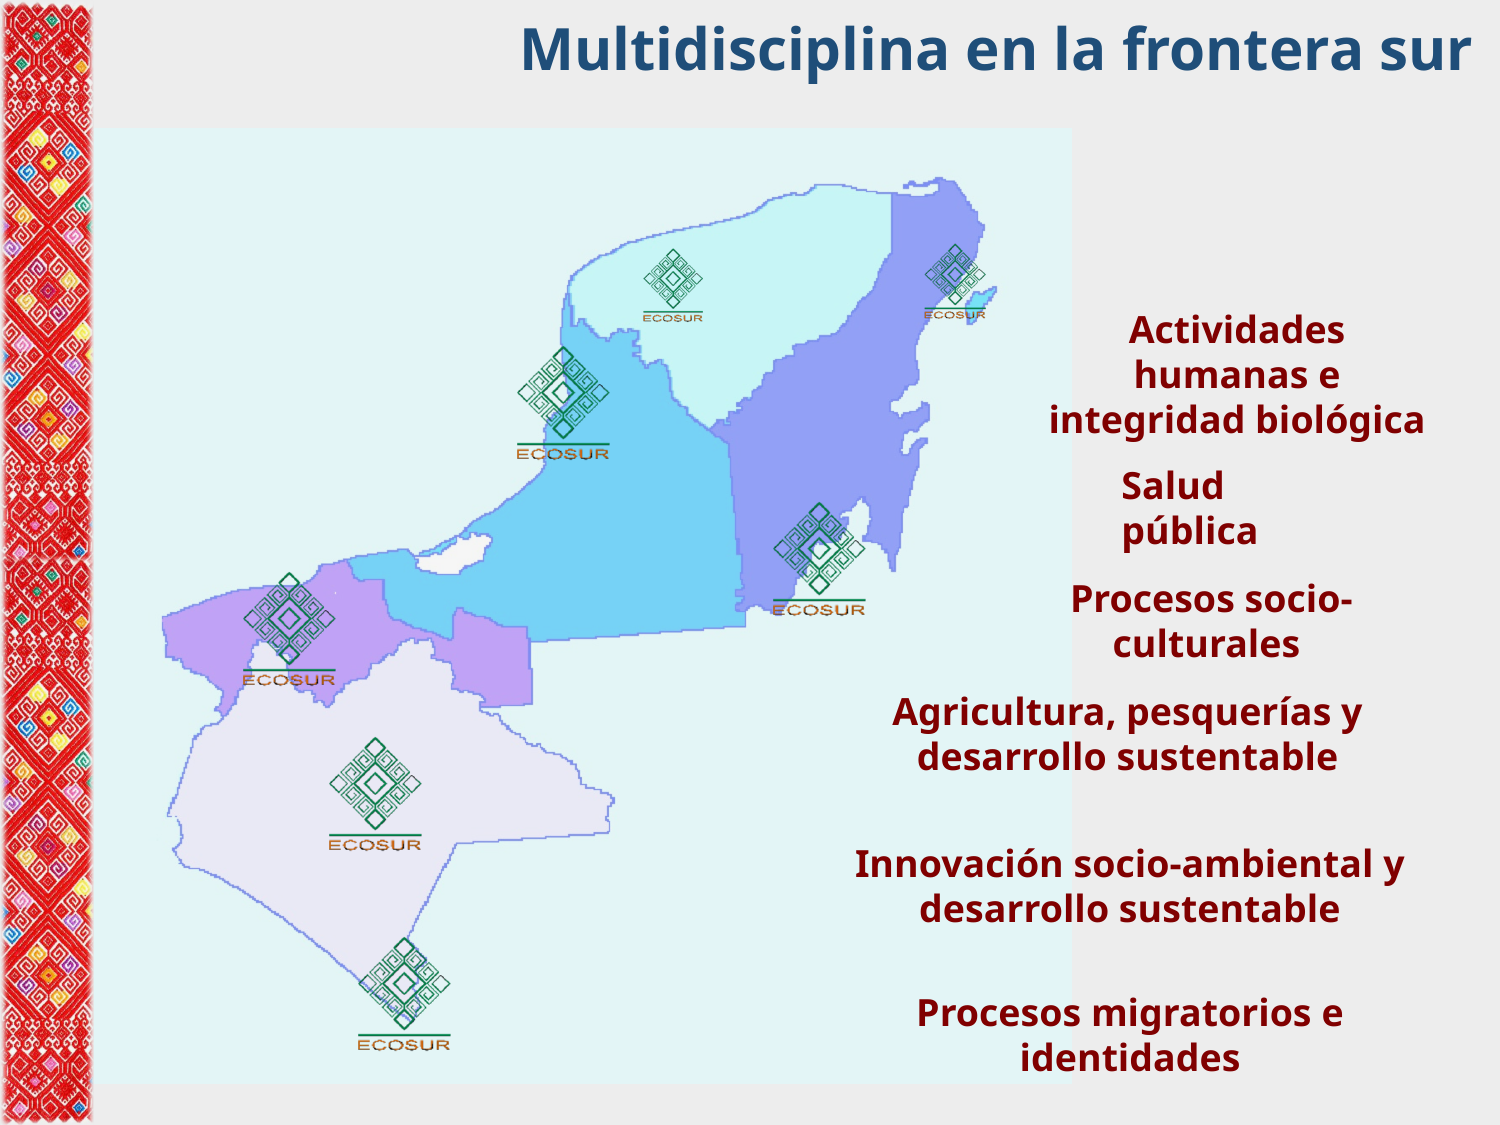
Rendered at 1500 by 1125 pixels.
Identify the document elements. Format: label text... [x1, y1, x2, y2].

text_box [0, 0, 94, 1125]
text_box Multidisciplina en la frontera sur [468, 4, 1489, 90]
text_box Actividades humanas e integridad biológica [1072, 298, 1444, 449]
text_box Innovación socio-ambiental y desarrollo sustentable [1072, 832, 1462, 938]
text_box Procesos socio-culturales [1072, 567, 1447, 673]
picture [94, 128, 1072, 1083]
text_box Agricultura, pesquerías y desarrollo sustentable [1072, 680, 1450, 786]
text_box Procesos migratorios e identidades [828, 981, 1432, 1087]
text_box Salud pública [1106, 454, 1367, 560]
